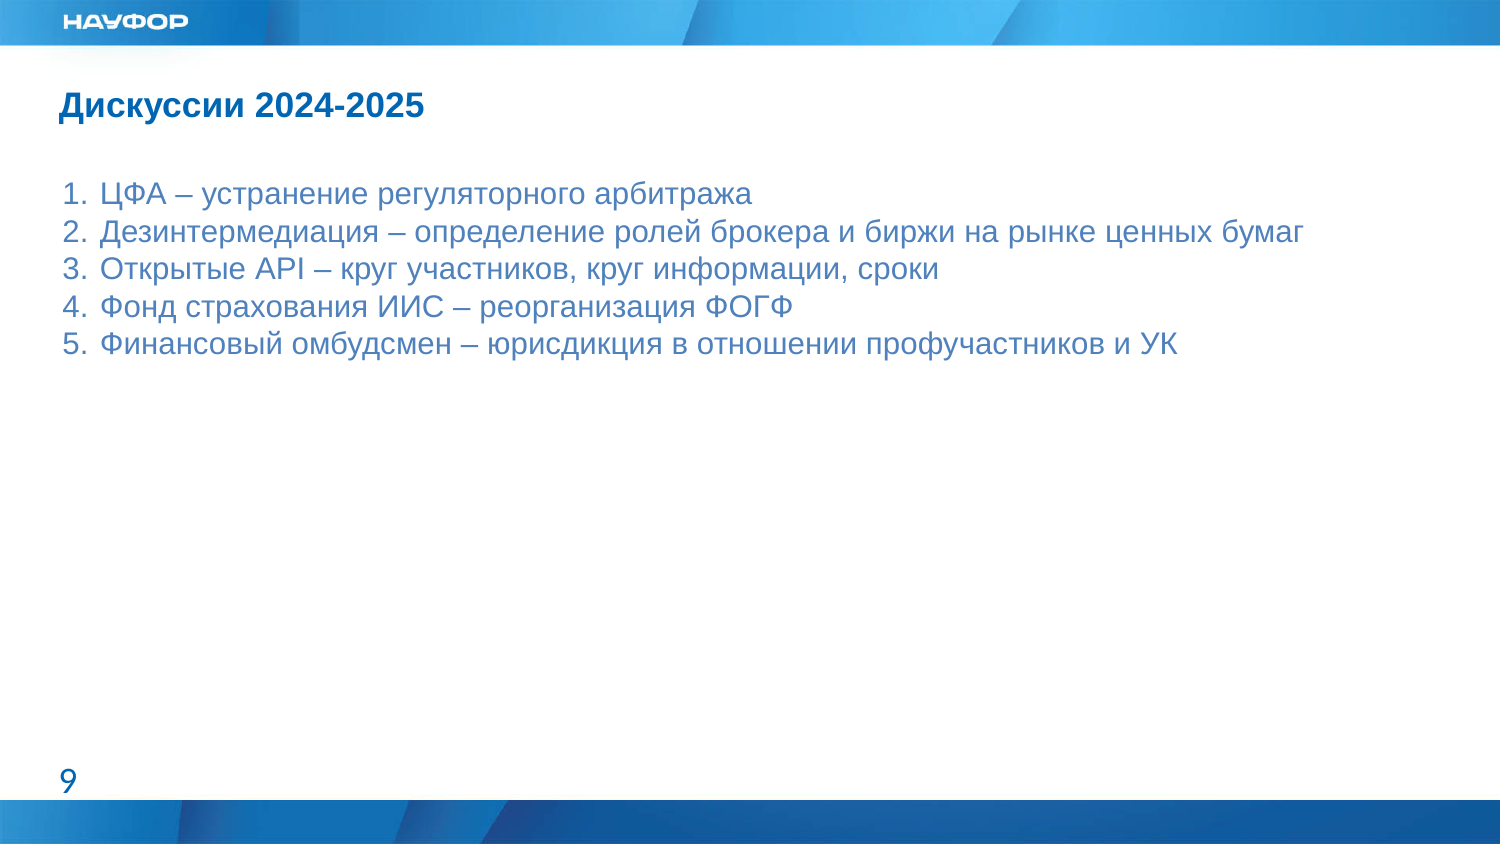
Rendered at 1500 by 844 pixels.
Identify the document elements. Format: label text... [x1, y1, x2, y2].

picture [0, 0, 1500, 844]
text_box ЦФА – устранение регуляторного арбитража Дезинтермедиация – определение ролей брокера и биржи на рынке ценных бумаг Открытые API – круг участников, круг информации, сроки Фонд страхования ИИС – реорганизация ФОГФ Финансовый омбудсмен – юрисдикция в отношении профучастников и УК [47, 166, 1339, 368]
text_box Дискуссии 2024-2025 [58, 66, 1083, 123]
